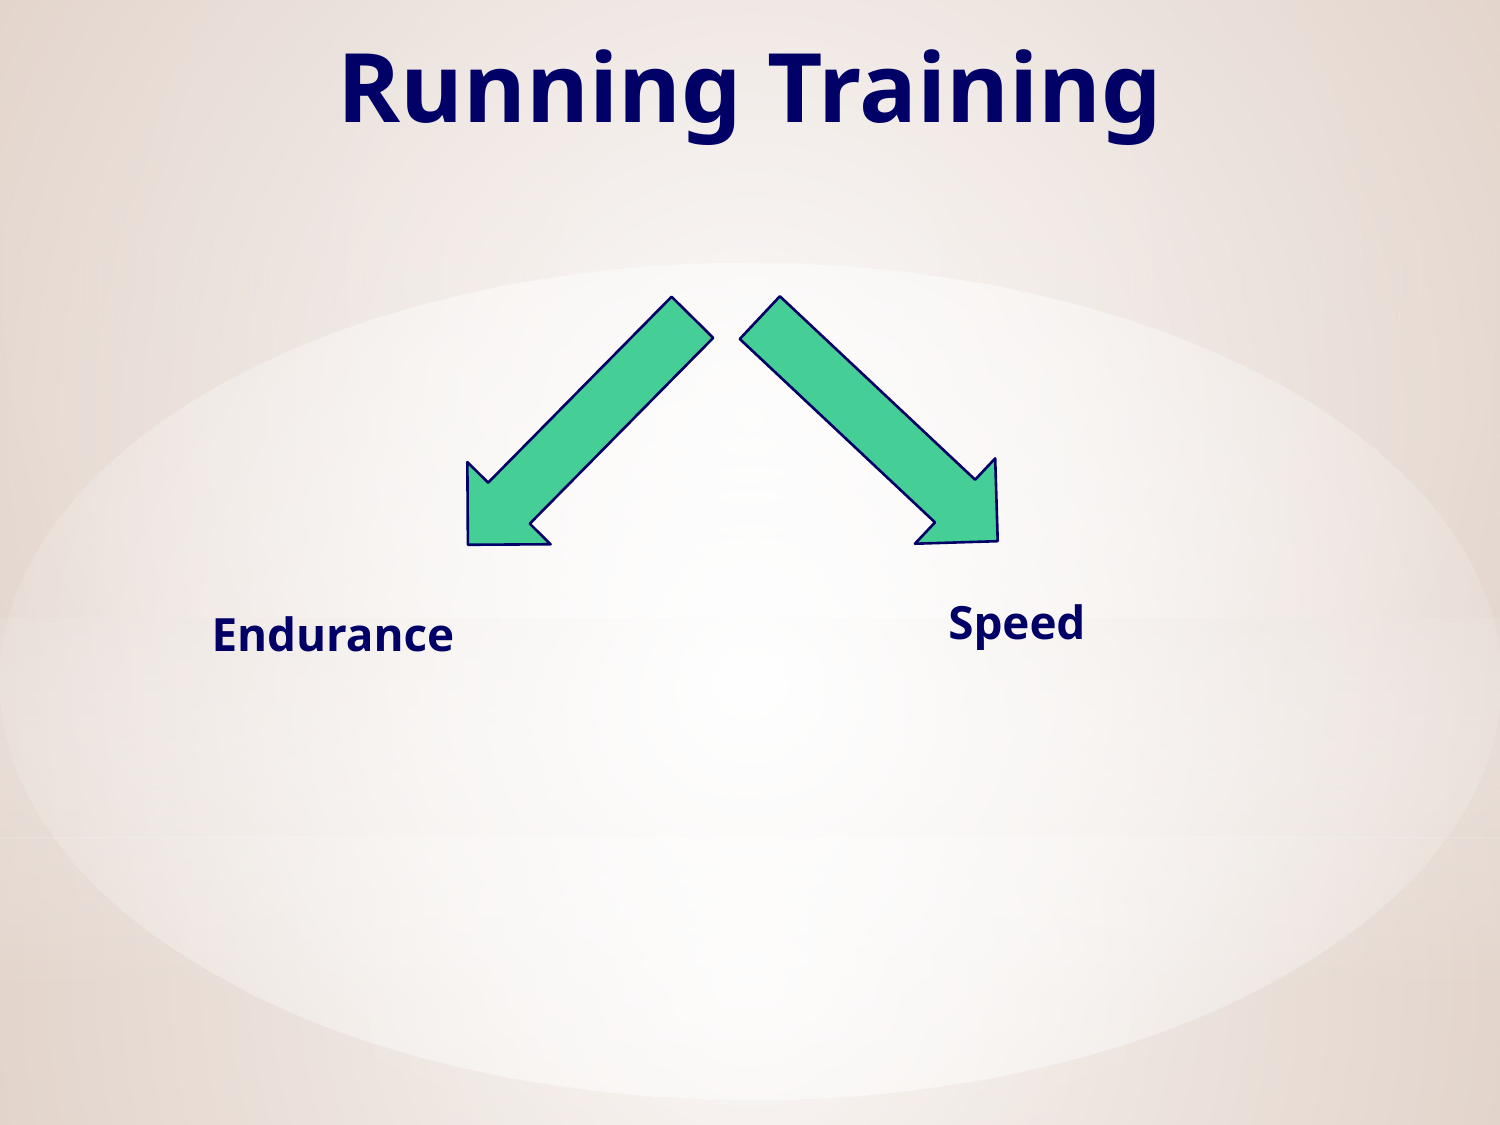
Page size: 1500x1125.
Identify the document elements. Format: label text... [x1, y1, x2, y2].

text_box [878, 385, 895, 401]
text_box [466, 295, 715, 547]
text_box [738, 295, 1000, 546]
list Speed [925, 585, 1500, 1125]
text_box [864, 459, 887, 481]
title Running Training [17, 19, 1483, 312]
list Endurance [117, 597, 780, 1061]
